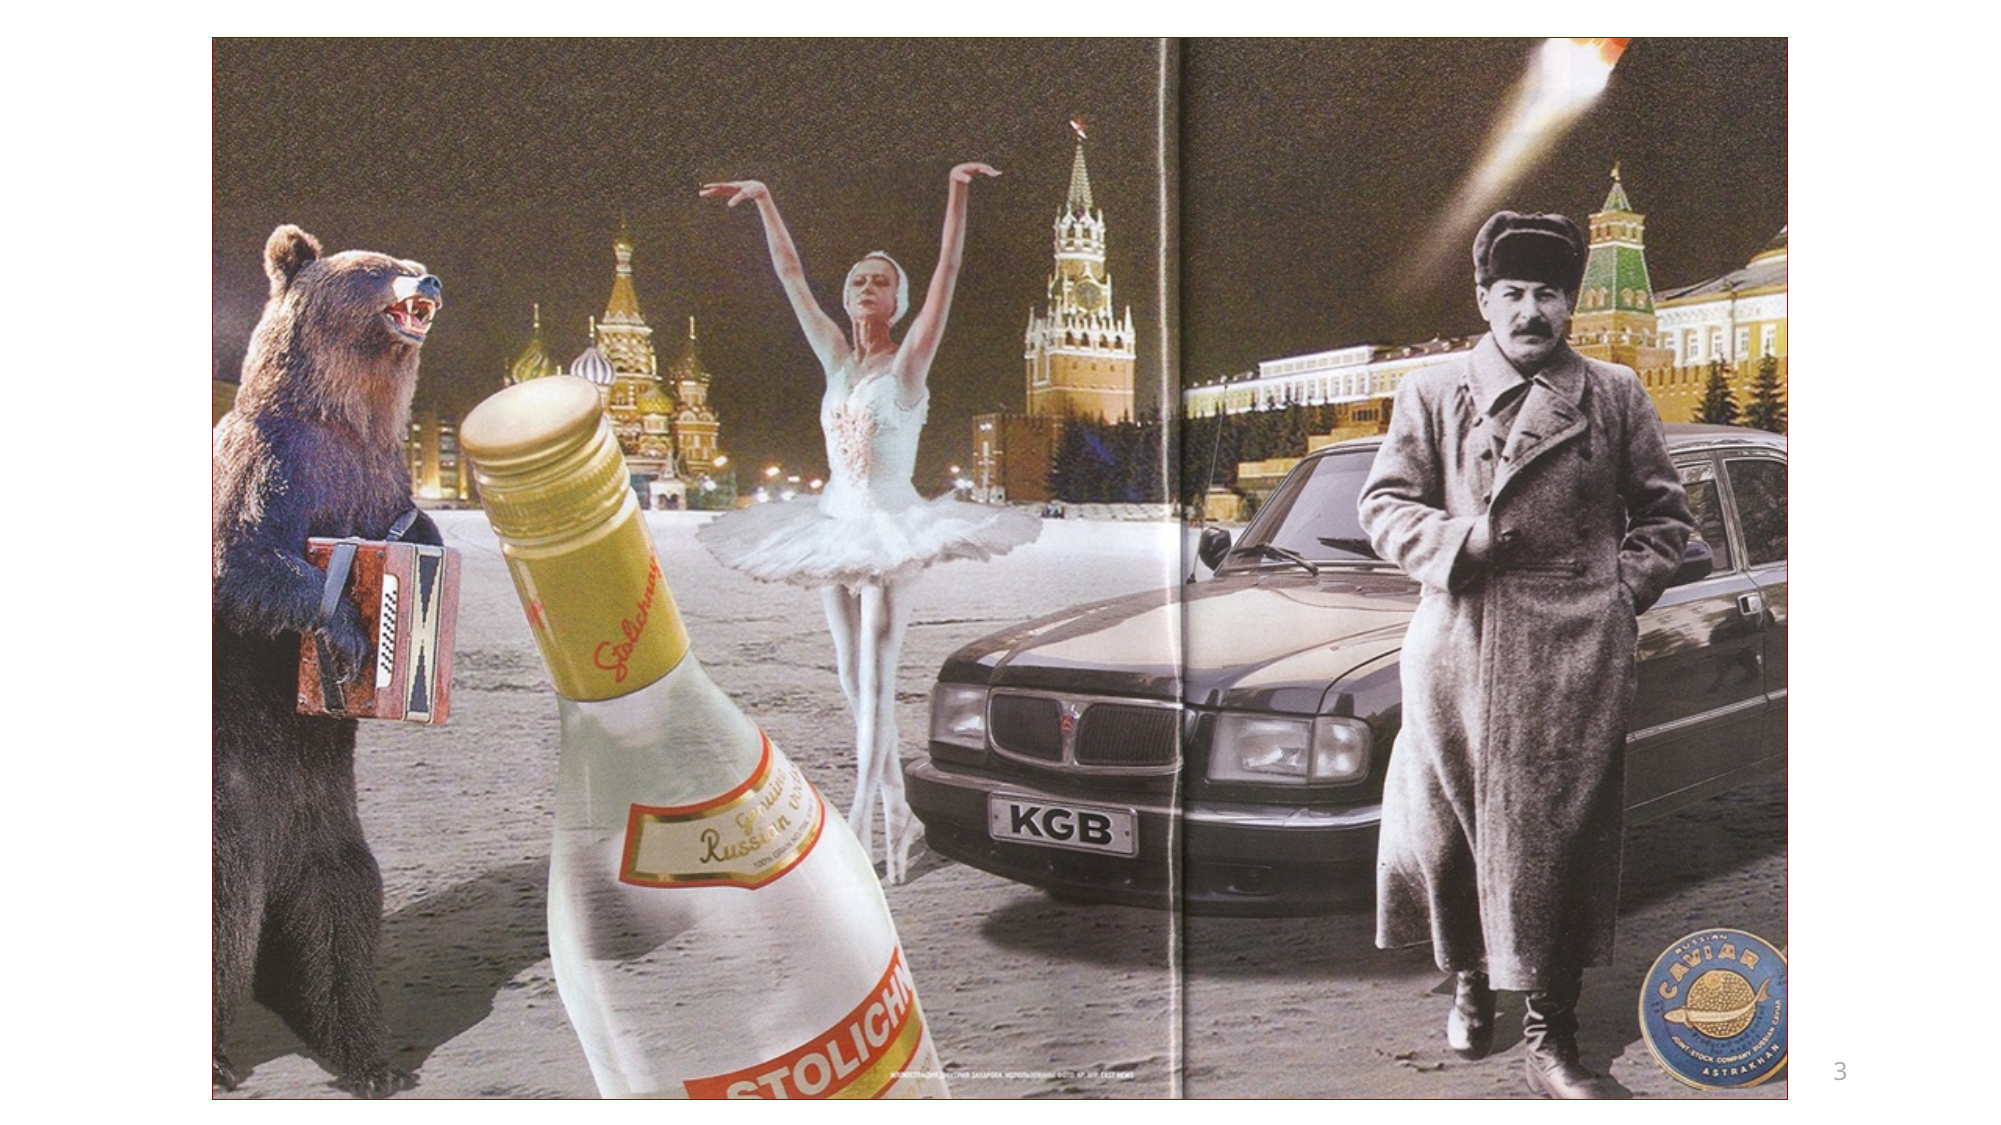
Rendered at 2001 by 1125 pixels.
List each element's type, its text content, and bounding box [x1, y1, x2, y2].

picture [211, 36, 1788, 1101]
slide_number 3 [1412, 1042, 1863, 1103]
